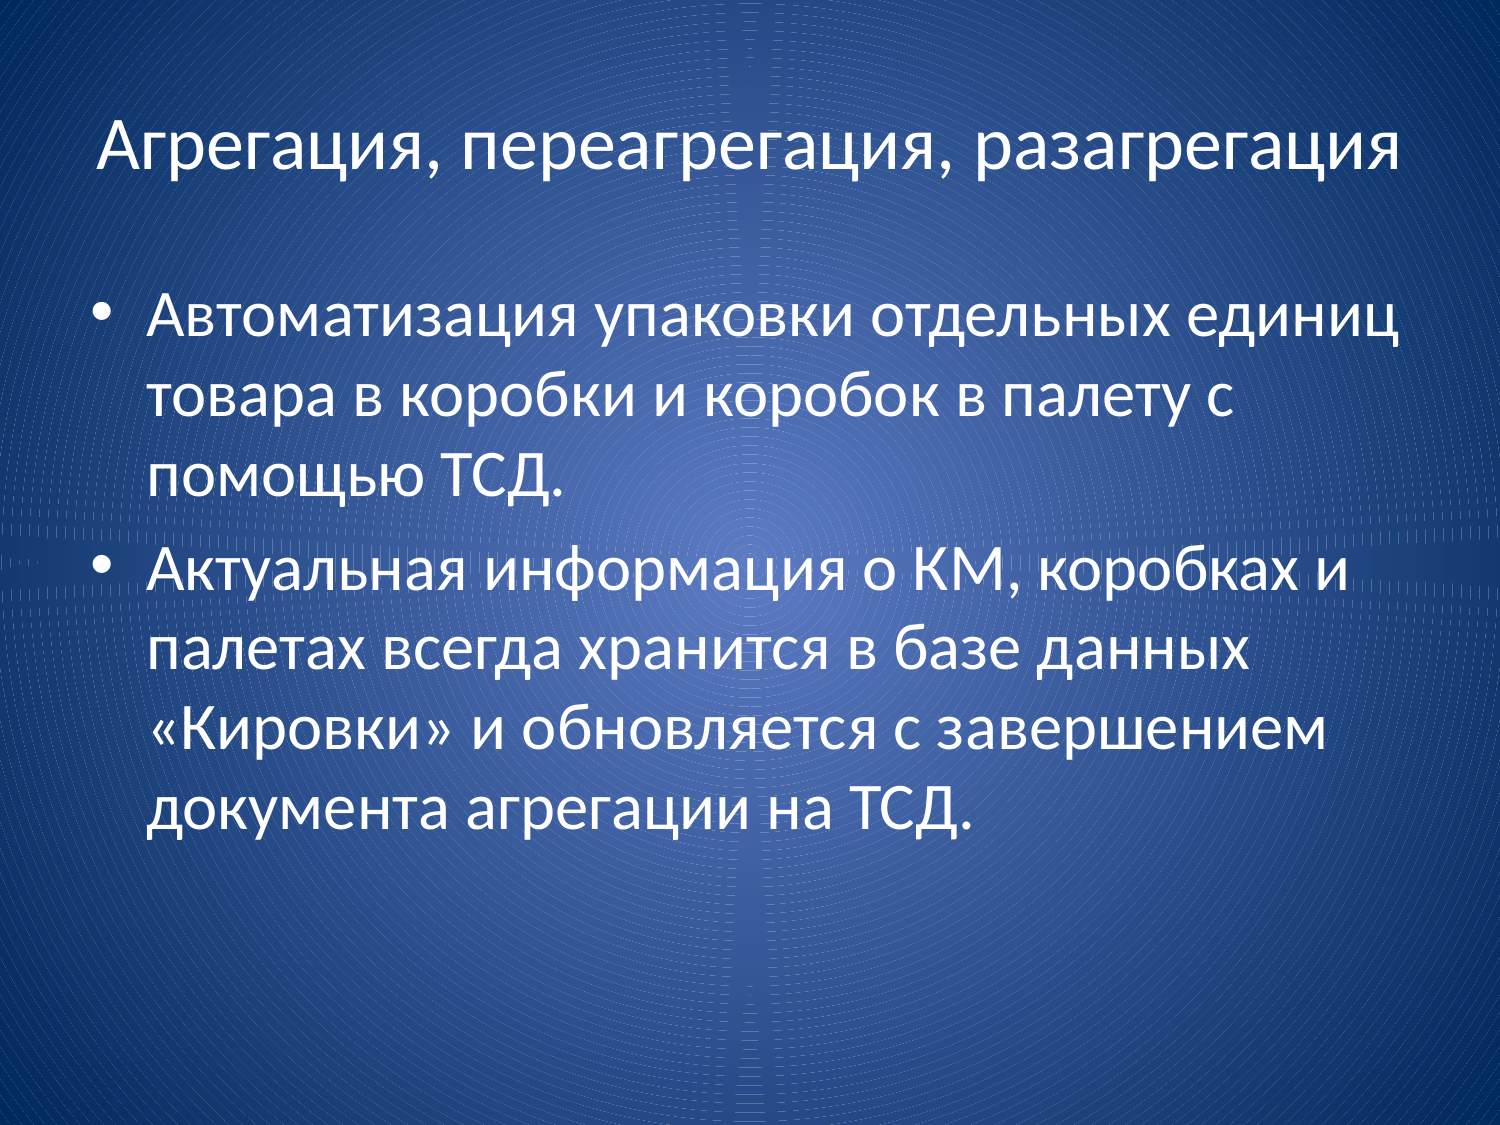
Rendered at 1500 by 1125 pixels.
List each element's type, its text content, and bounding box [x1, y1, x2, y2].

title Агрегация, переагрегация, разагрегация [75, 45, 1425, 233]
list Автоматизация упаковки отдельных единиц товара в коробки и коробок в палету с помощью ТСД. Актуальная информация о КМ, коробках и палетах всегда хранится в базе данных «Кировки» и обновляется с завершением документа агрегации на ТСД. [75, 262, 1425, 1005]
